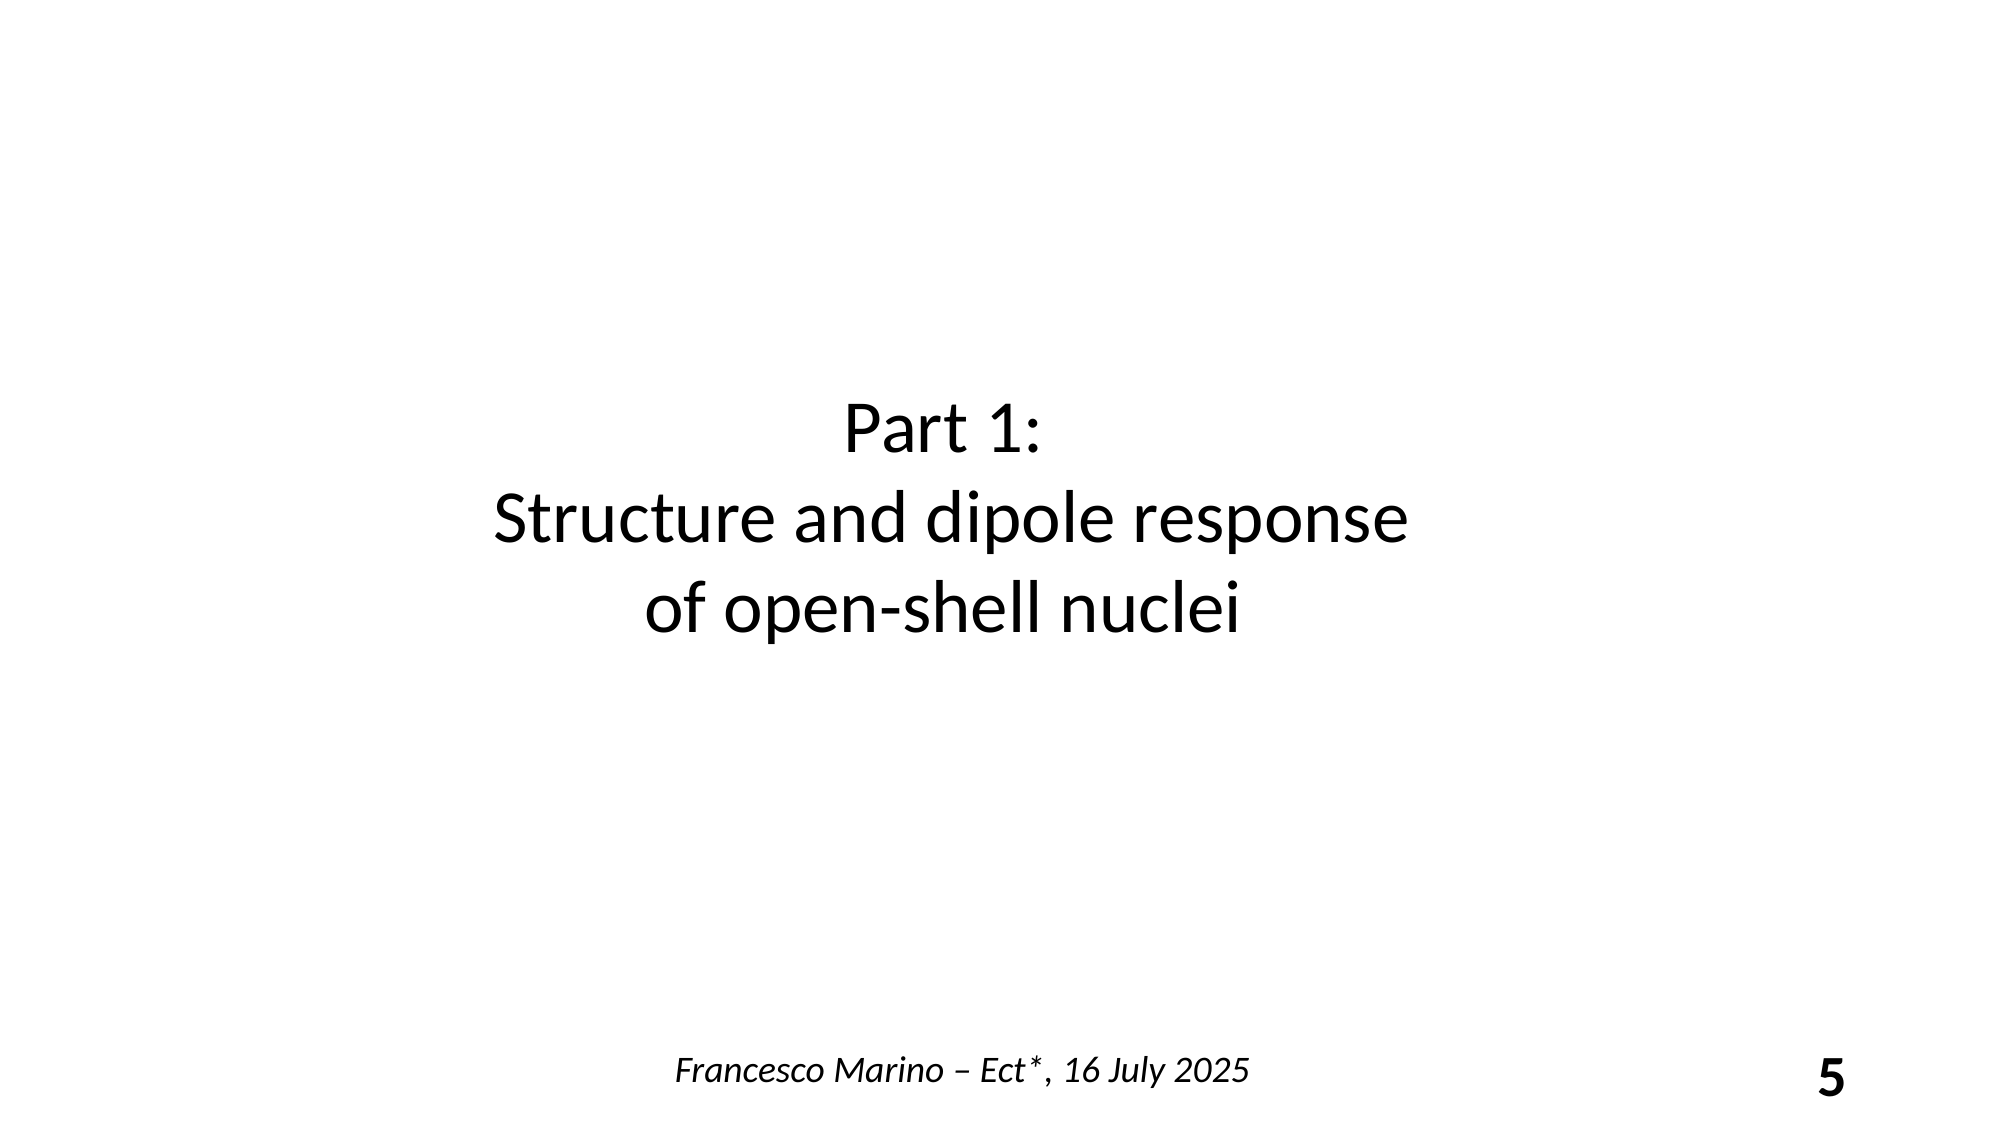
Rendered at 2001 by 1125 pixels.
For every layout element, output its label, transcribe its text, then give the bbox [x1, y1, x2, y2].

text_box Part 1: Structure and dipole response of open-shell nuclei [440, 369, 1447, 655]
footer Francesco Marino – Ect*, 16 July 2025 [587, 1037, 1338, 1098]
slide_number 5 [1412, 1042, 1863, 1103]
